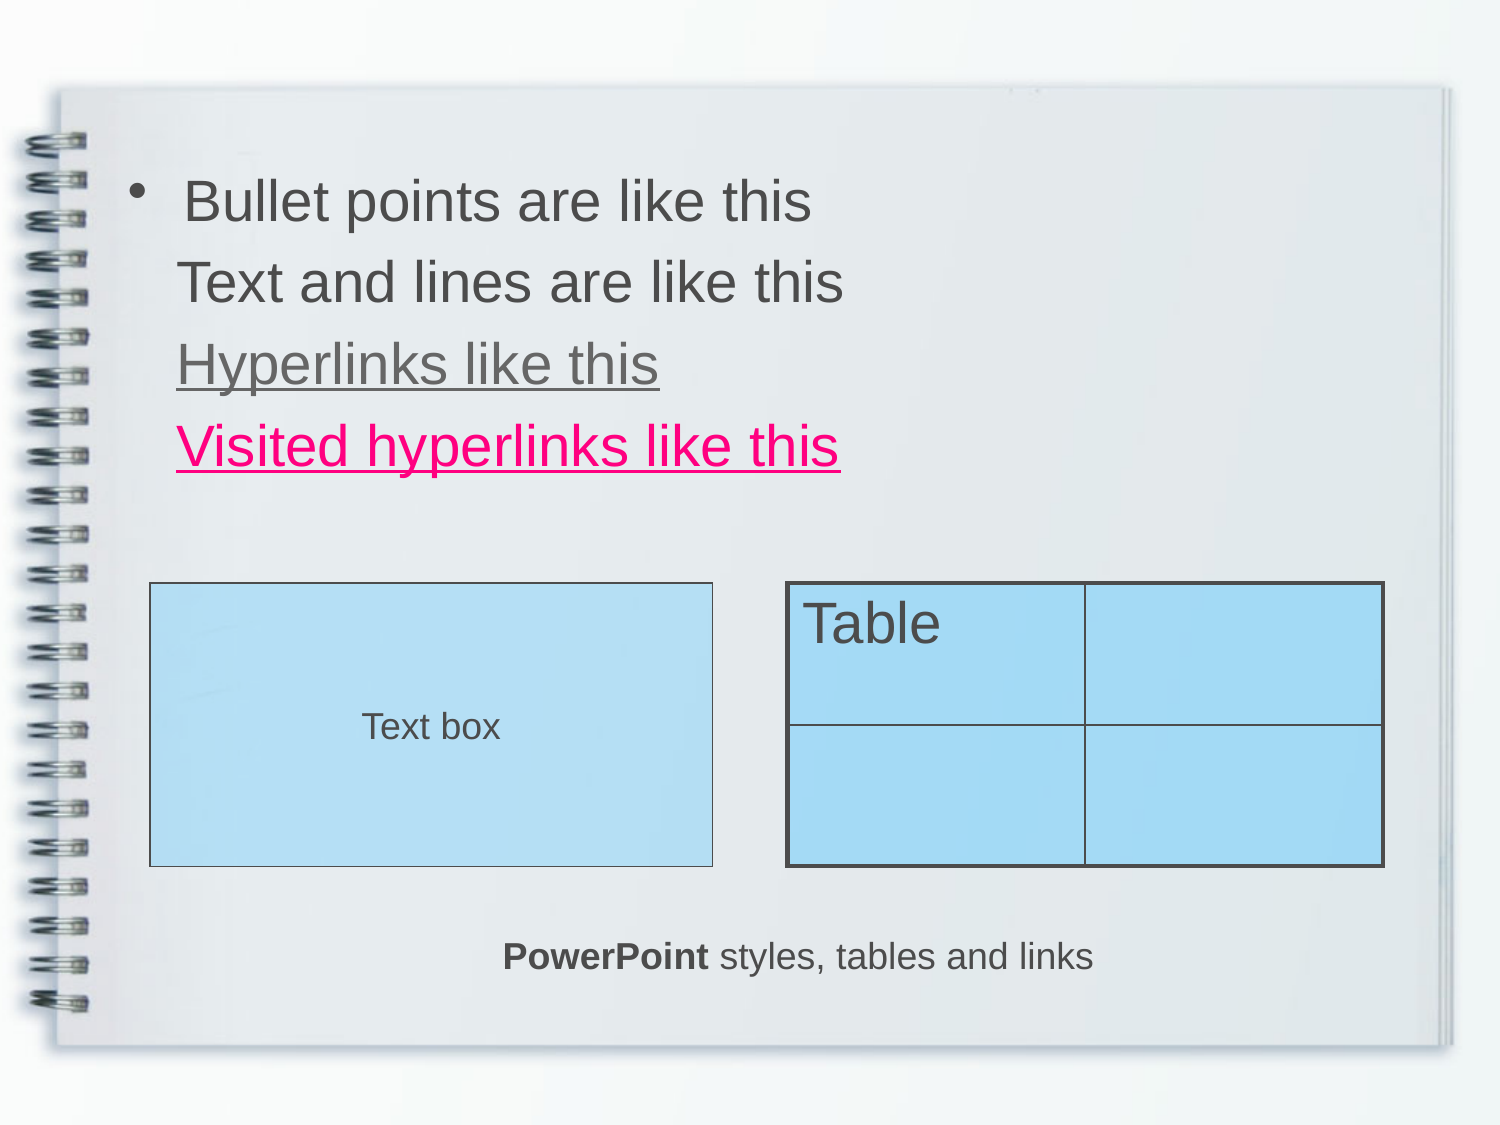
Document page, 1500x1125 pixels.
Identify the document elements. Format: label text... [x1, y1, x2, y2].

picture [0, 0, 1500, 1125]
list Bullet points are like this Text and lines are like this Hyperlinks like this Visited hyperlinks like this [112, 155, 925, 763]
text_box Text box [150, 582, 713, 867]
table_header [1086, 585, 1381, 724]
table_cell [790, 726, 1084, 864]
text_box PowerPoint styles, tables and links [487, 924, 1110, 985]
table_header Table [790, 585, 1084, 724]
table_cell [1086, 726, 1381, 864]
